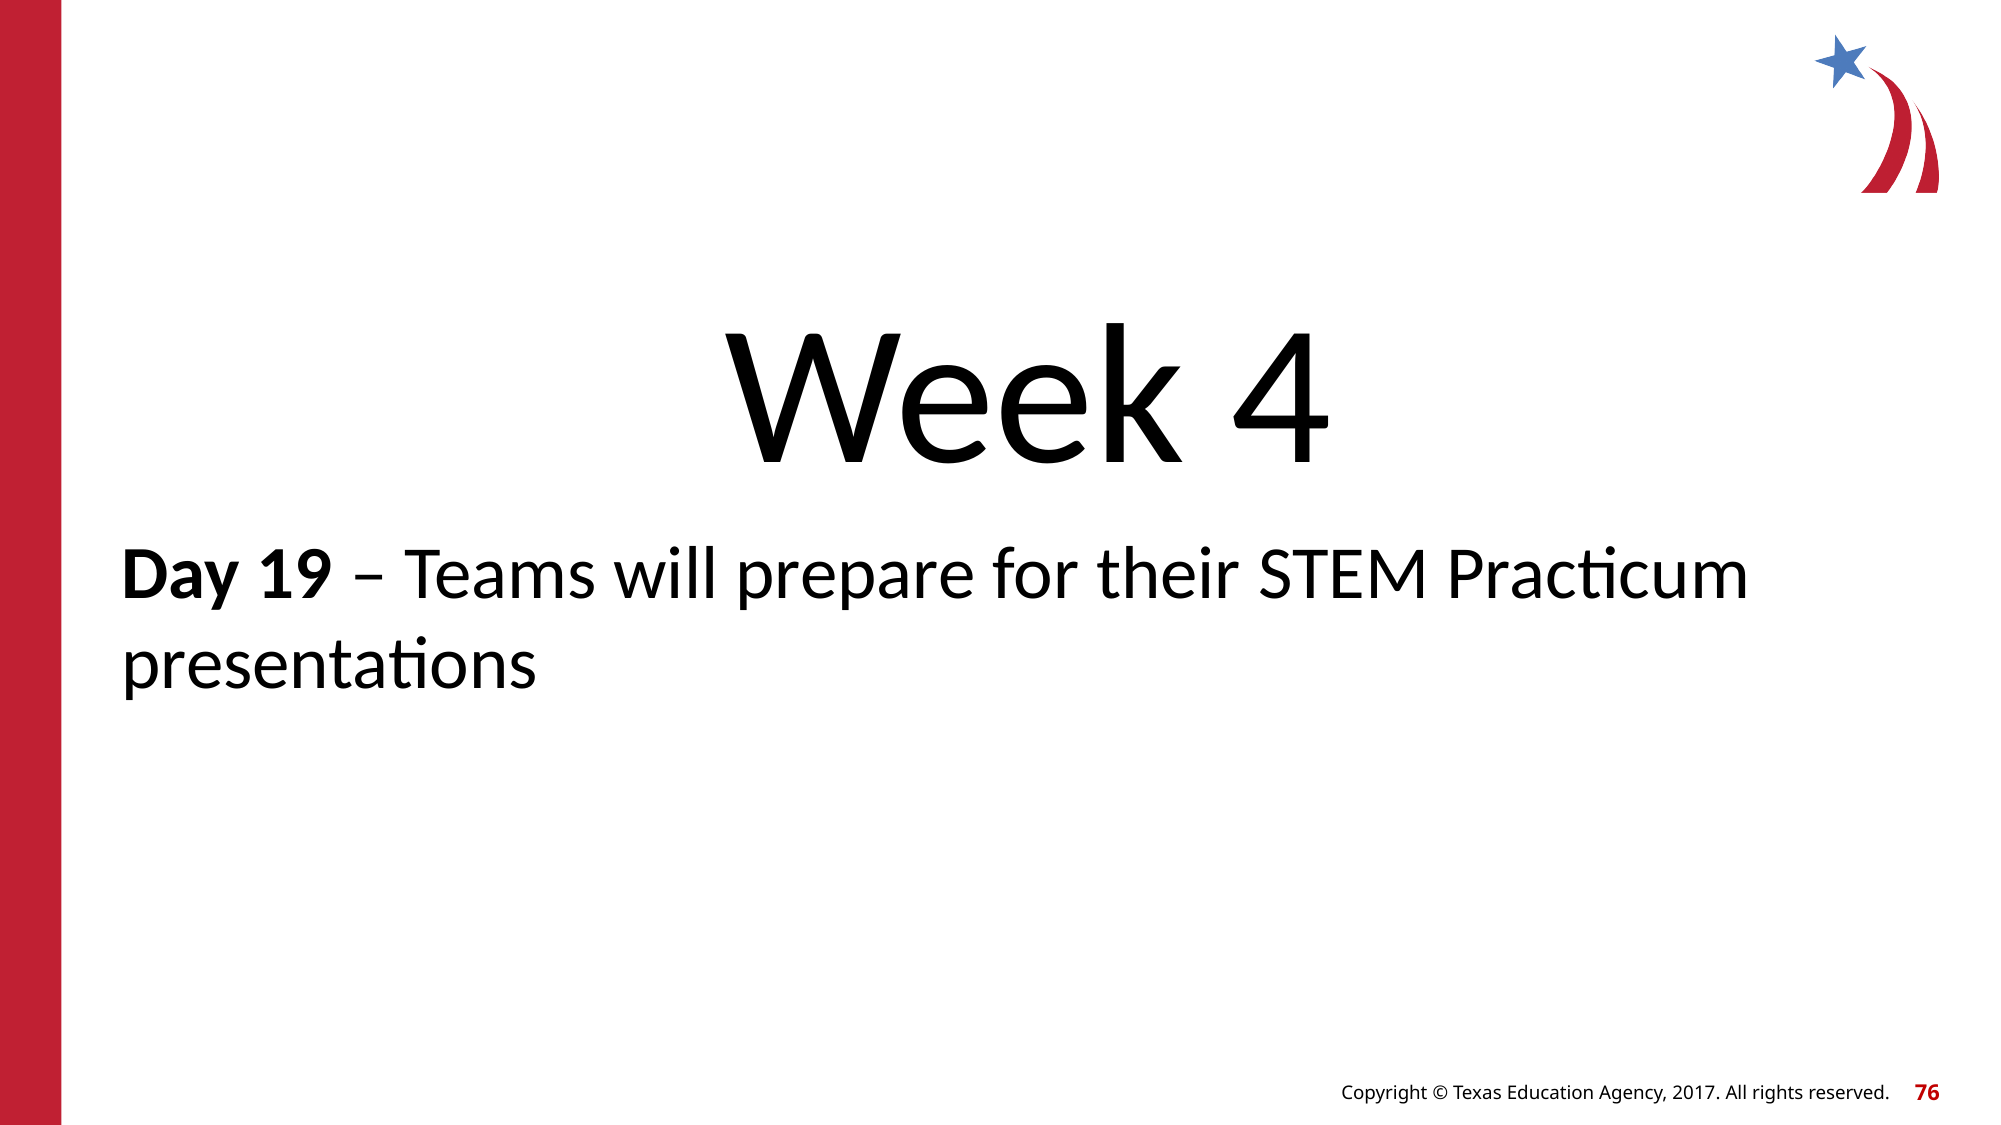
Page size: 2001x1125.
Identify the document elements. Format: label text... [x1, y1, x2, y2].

picture [1814, 34, 1939, 193]
list Week 4 Day 19 – Teams will prepare for their STEM Practicum presentations [121, 262, 1936, 1010]
